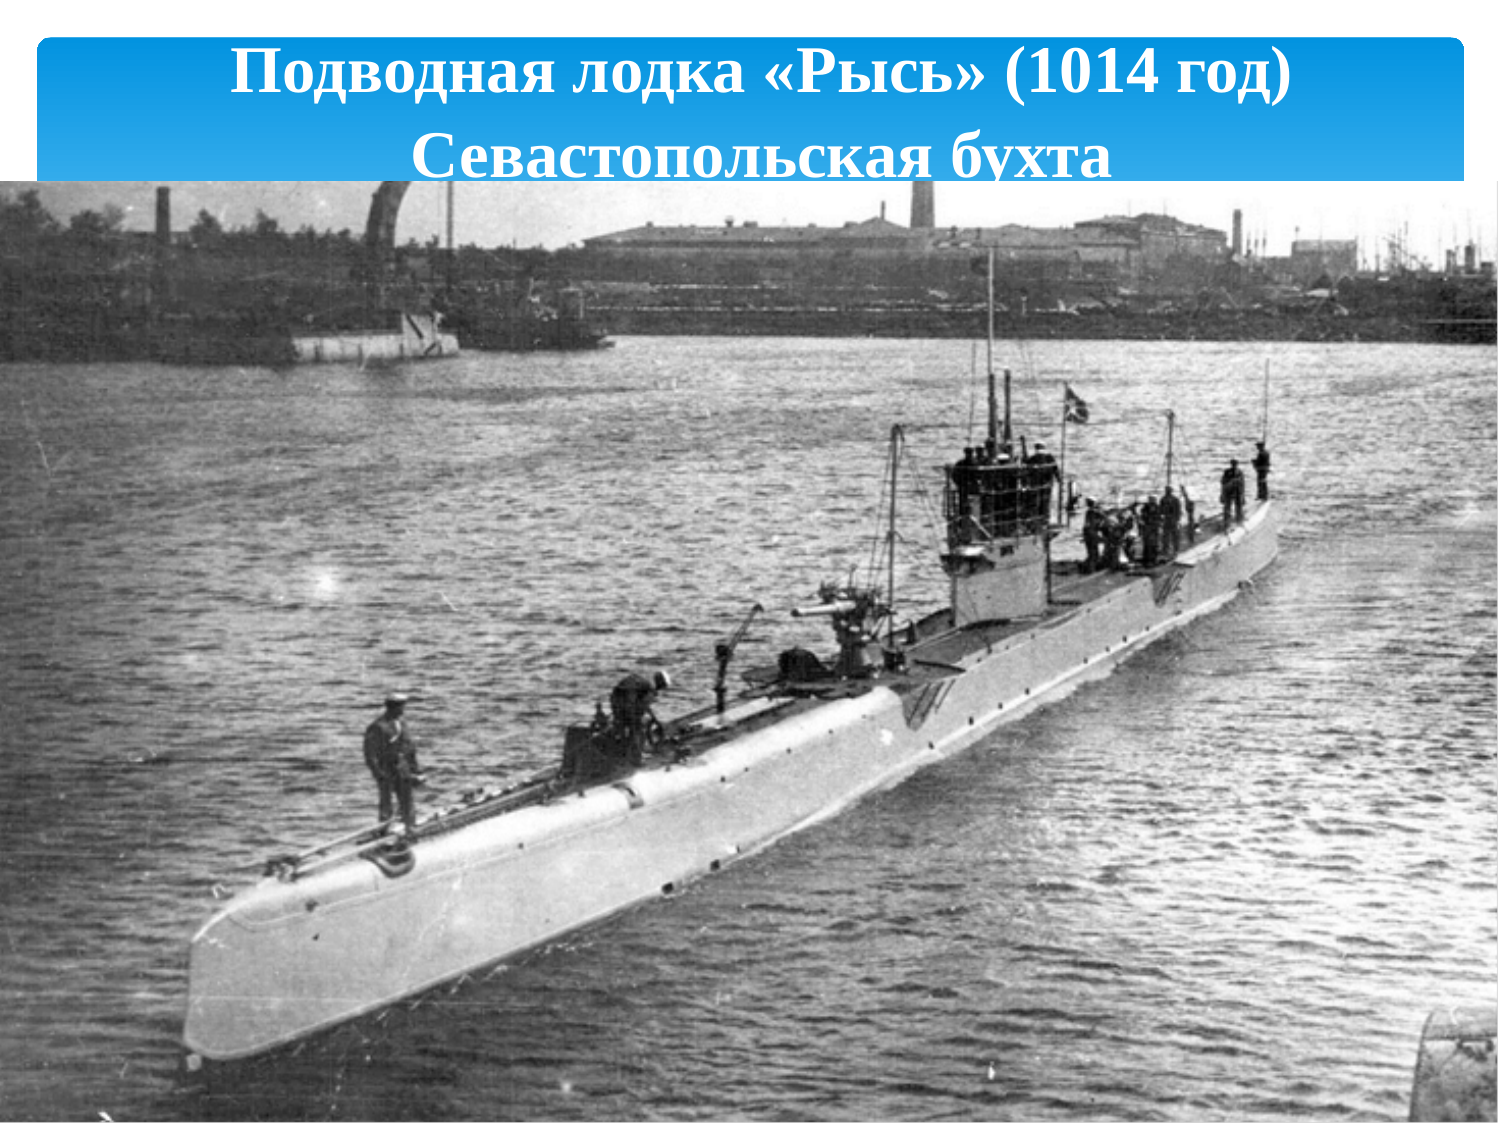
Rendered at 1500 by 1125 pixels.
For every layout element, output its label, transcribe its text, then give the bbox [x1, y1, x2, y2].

title Подводная лодка «Рысь» (1014 год) Севастопольская бухта [29, 42, 1495, 179]
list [0, 181, 1500, 1125]
